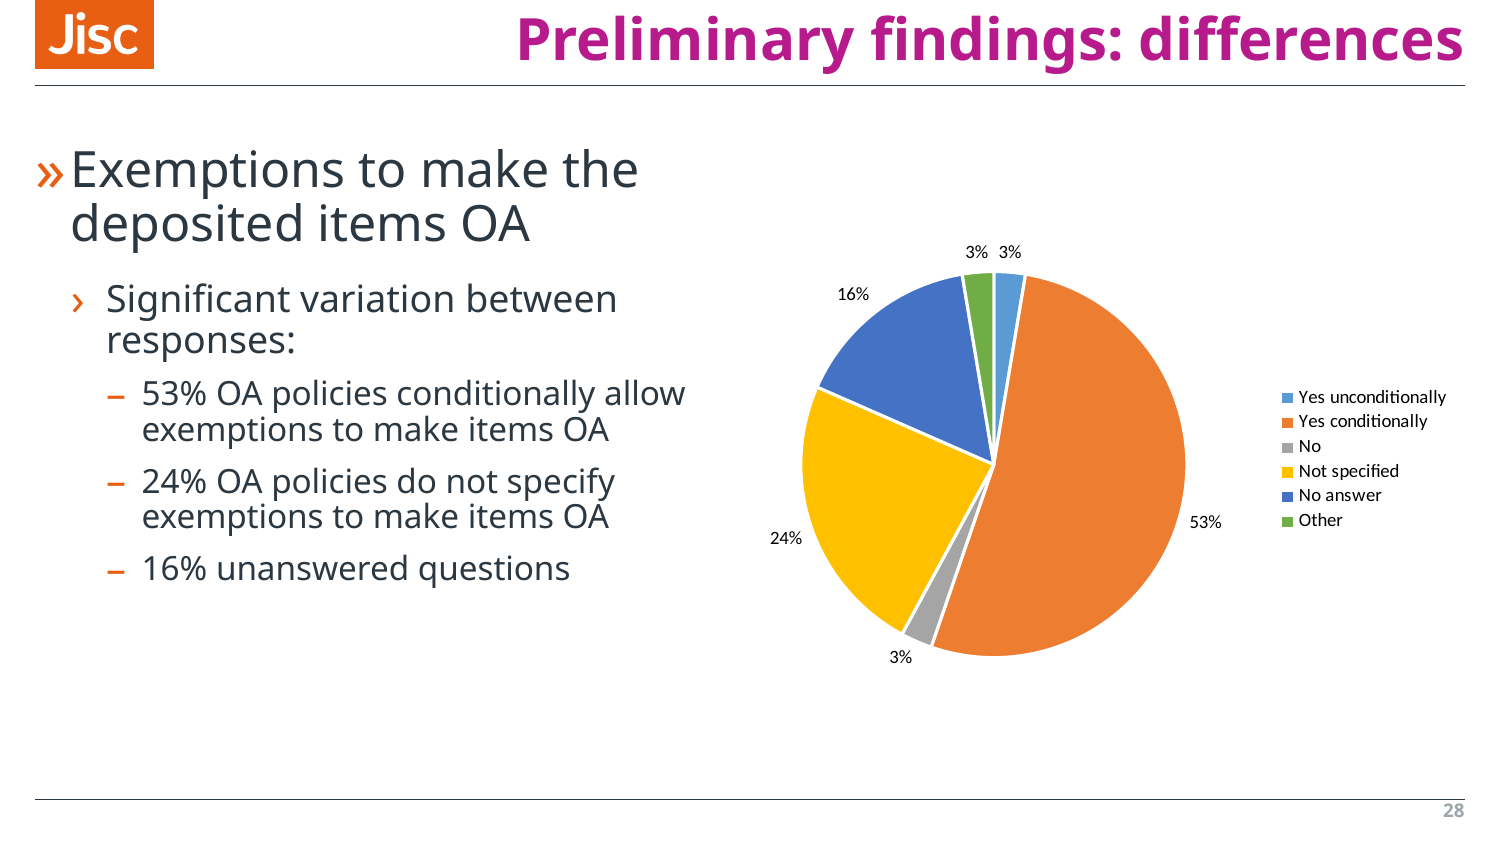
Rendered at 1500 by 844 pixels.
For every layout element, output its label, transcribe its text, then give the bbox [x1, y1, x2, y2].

picture [35, 0, 154, 69]
slide_number 28 [1346, 799, 1465, 826]
chart [714, 235, 1465, 686]
list Exemptions to make the deposited items OA Significant variation between responses: 53% OA policies conditionally allow exemptions to make items OA 24% OA policies do not specify exemptions to make items OA 16% unanswered questions [35, 144, 709, 777]
title Preliminary findings: differences [454, 0, 1465, 74]
